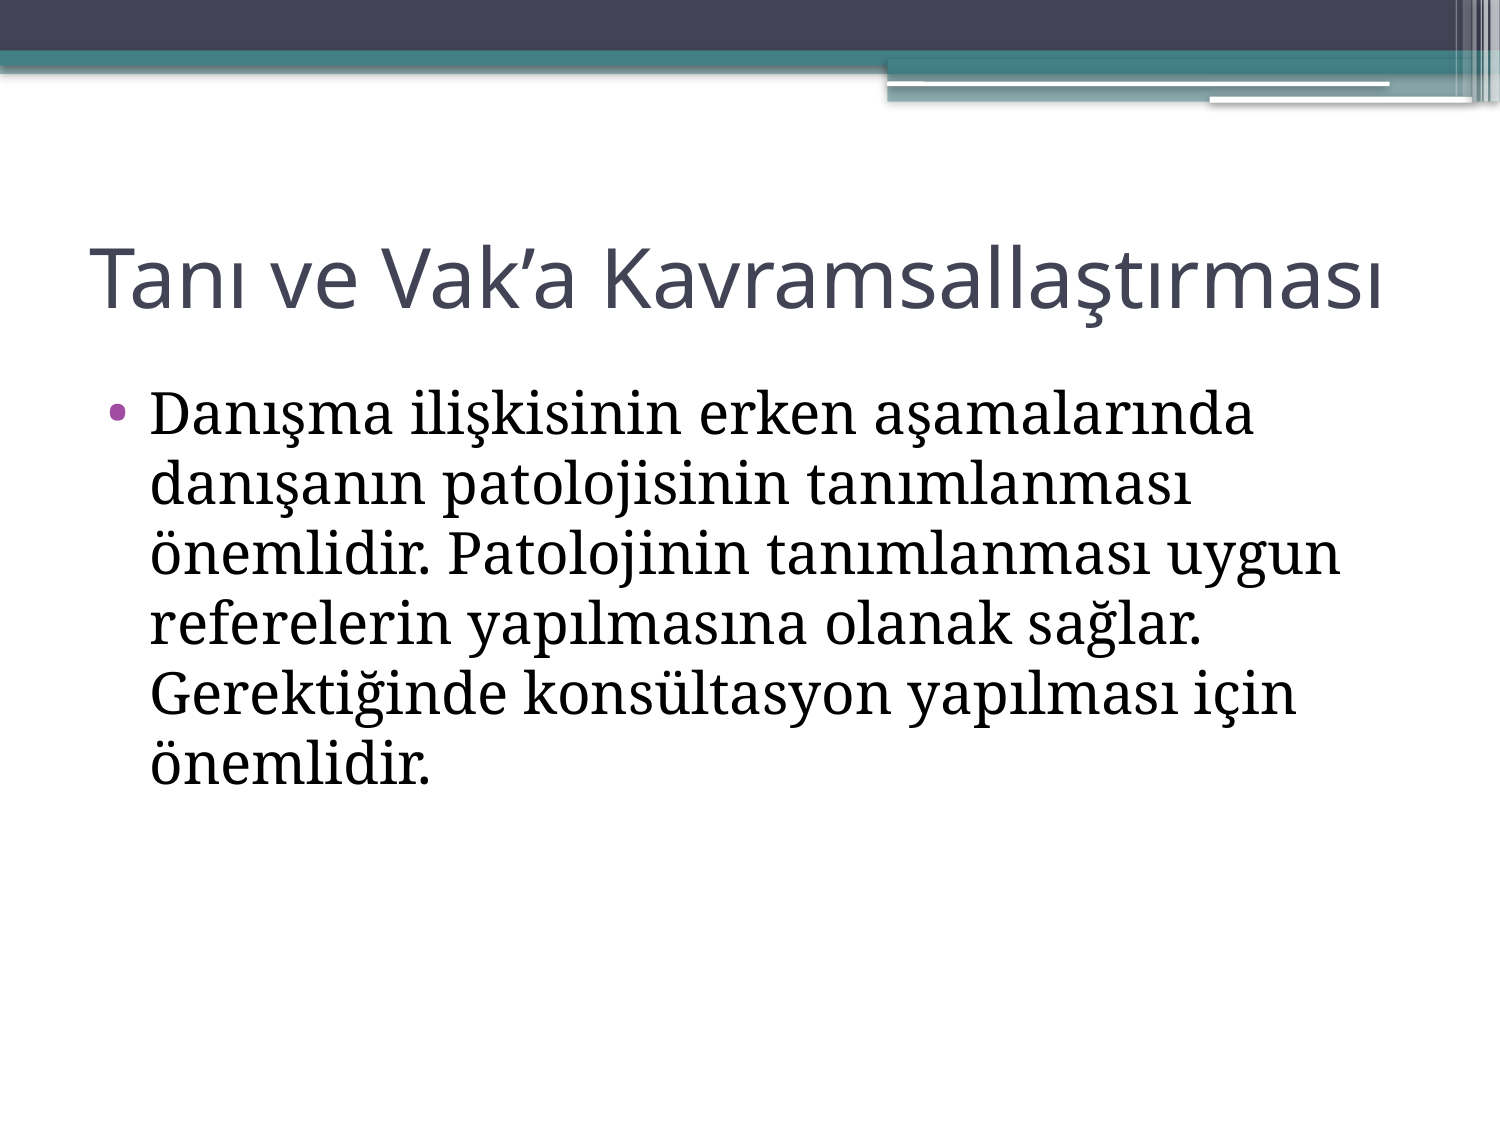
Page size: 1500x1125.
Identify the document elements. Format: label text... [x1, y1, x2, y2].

title Tanı ve Vak’a Kavramsallaştırması [75, 187, 1425, 363]
list Danışma ilişkisinin erken aşamalarında danışanın patolojisinin tanımlanması önemlidir. Patolojinin tanımlanması uygun referelerin yapılmasına olanak sağlar. Gerektiğinde konsültasyon yapılması için önemlidir. [75, 368, 1425, 1079]
